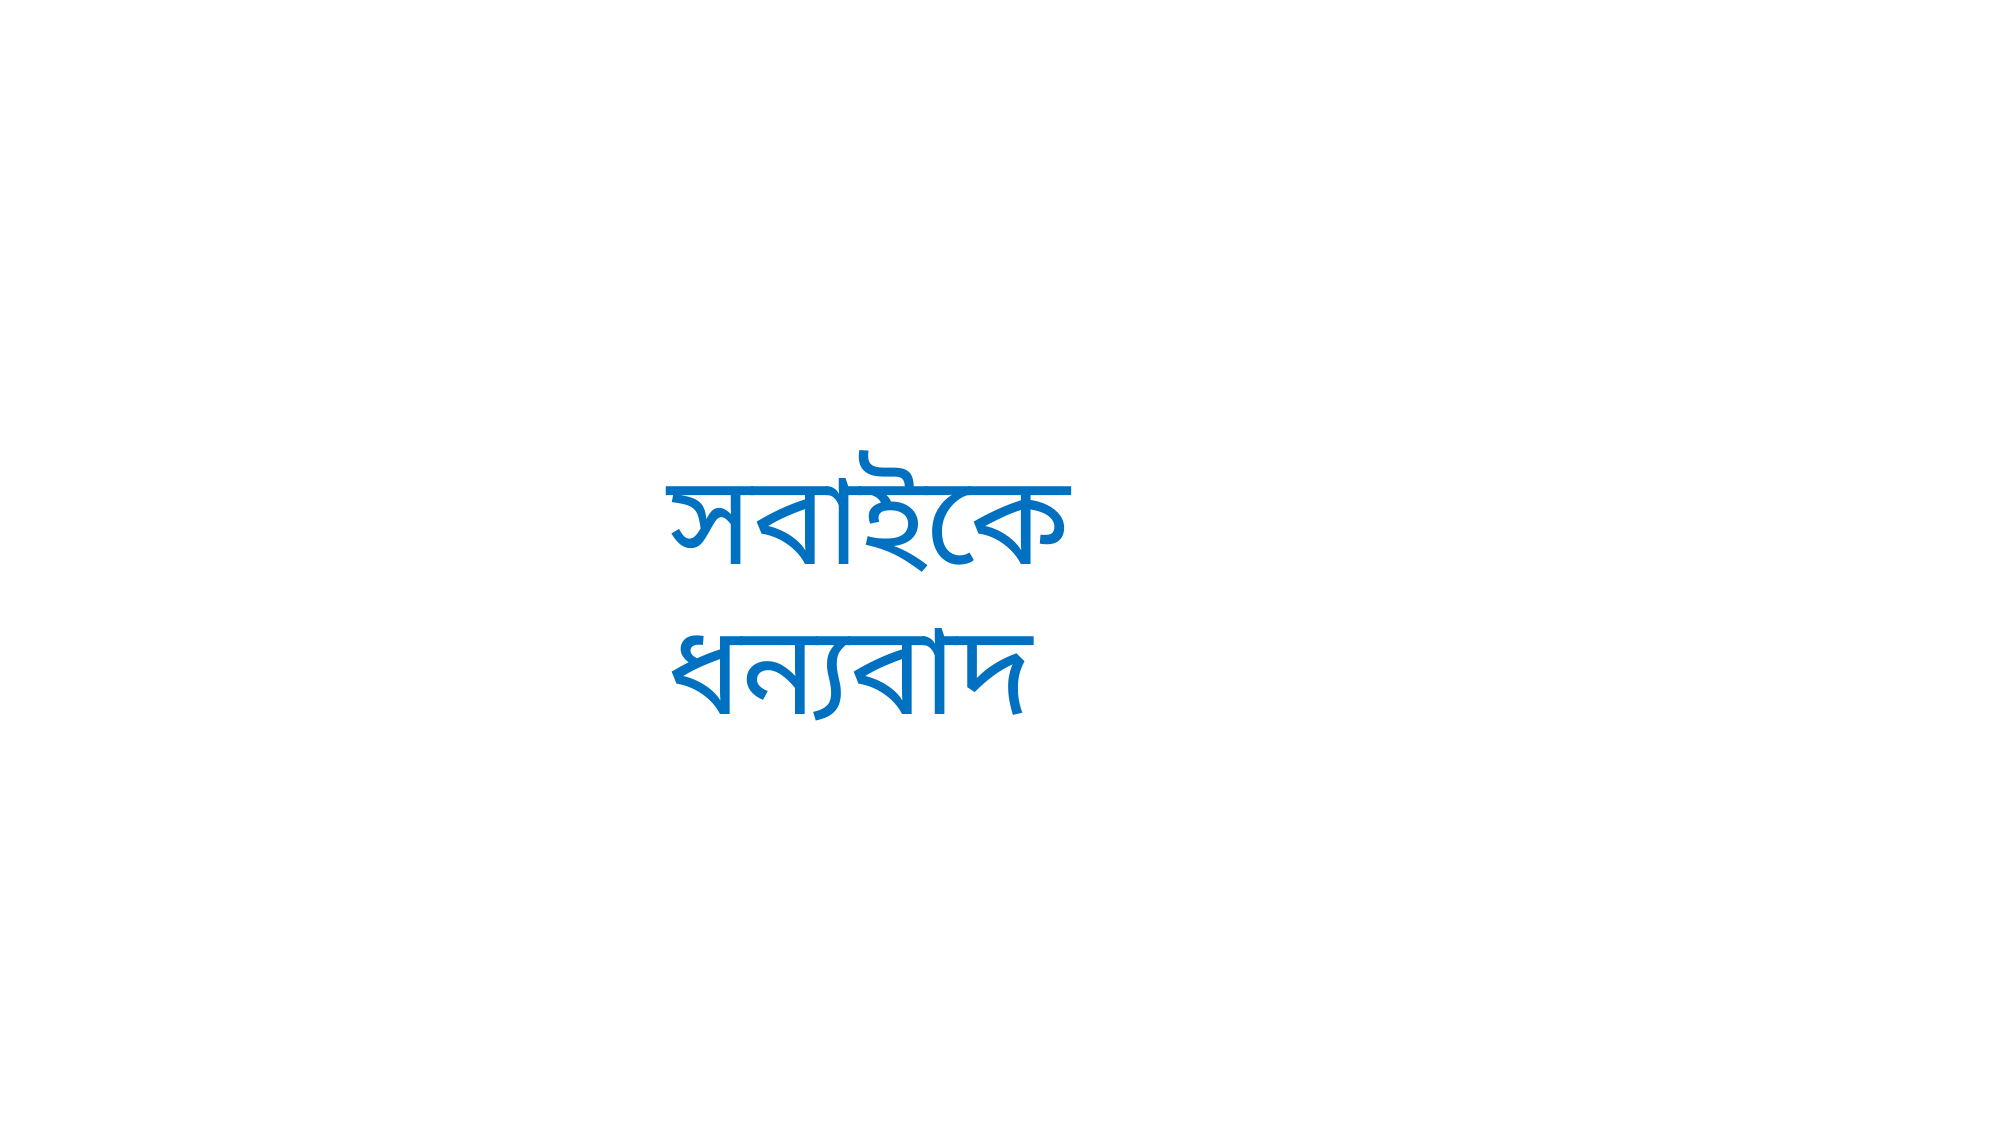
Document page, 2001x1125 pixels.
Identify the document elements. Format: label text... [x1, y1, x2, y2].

text_box সবাইকে ধন্যবাদ [652, 432, 1466, 747]
